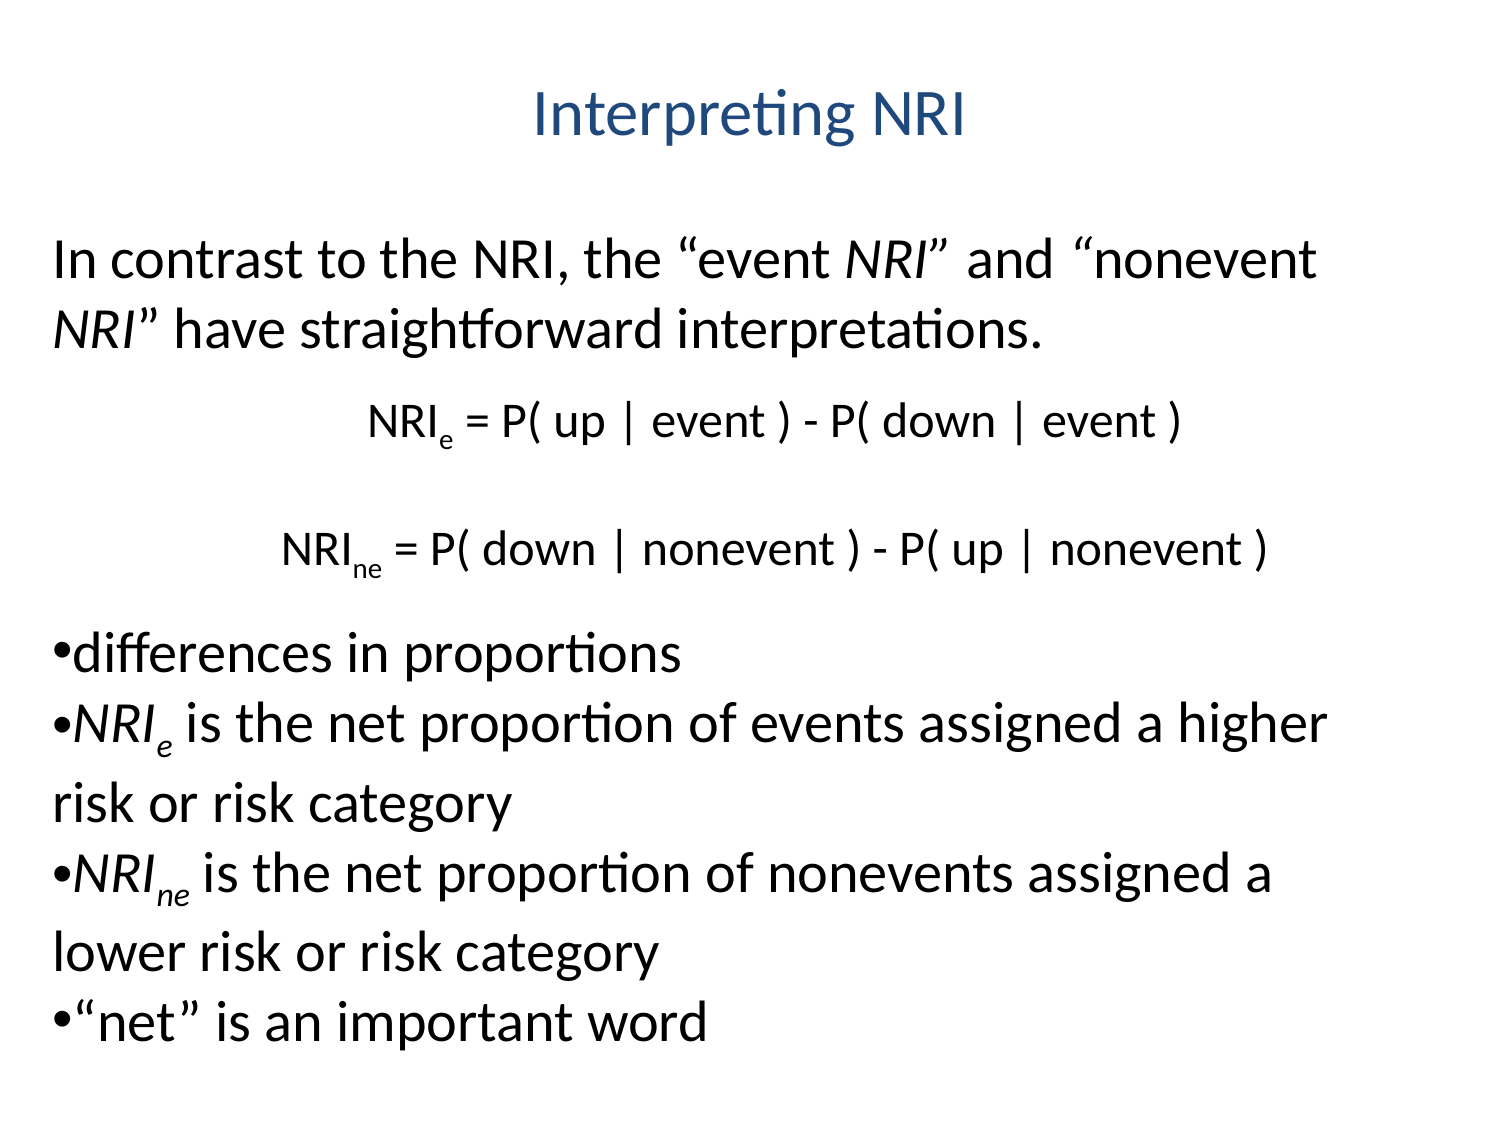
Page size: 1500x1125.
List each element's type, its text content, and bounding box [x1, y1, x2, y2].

text_box differences in proportions NRIe is the net proportion of events assigned a higher risk or risk category NRIne is the net proportion of nonevents assigned a lower risk or risk category “net” is an important word [37, 606, 1400, 1125]
title Interpreting NRI [75, 37, 1425, 180]
text_box NRIe = P( up | event ) - P( down | event ) NRIne = P( down | nonevent ) - P( up | nonevent ) [50, 379, 1500, 652]
text_box In contrast to the NRI, the “event NRI” and “nonevent NRI” have straightforward interpretations. [37, 212, 1400, 368]
